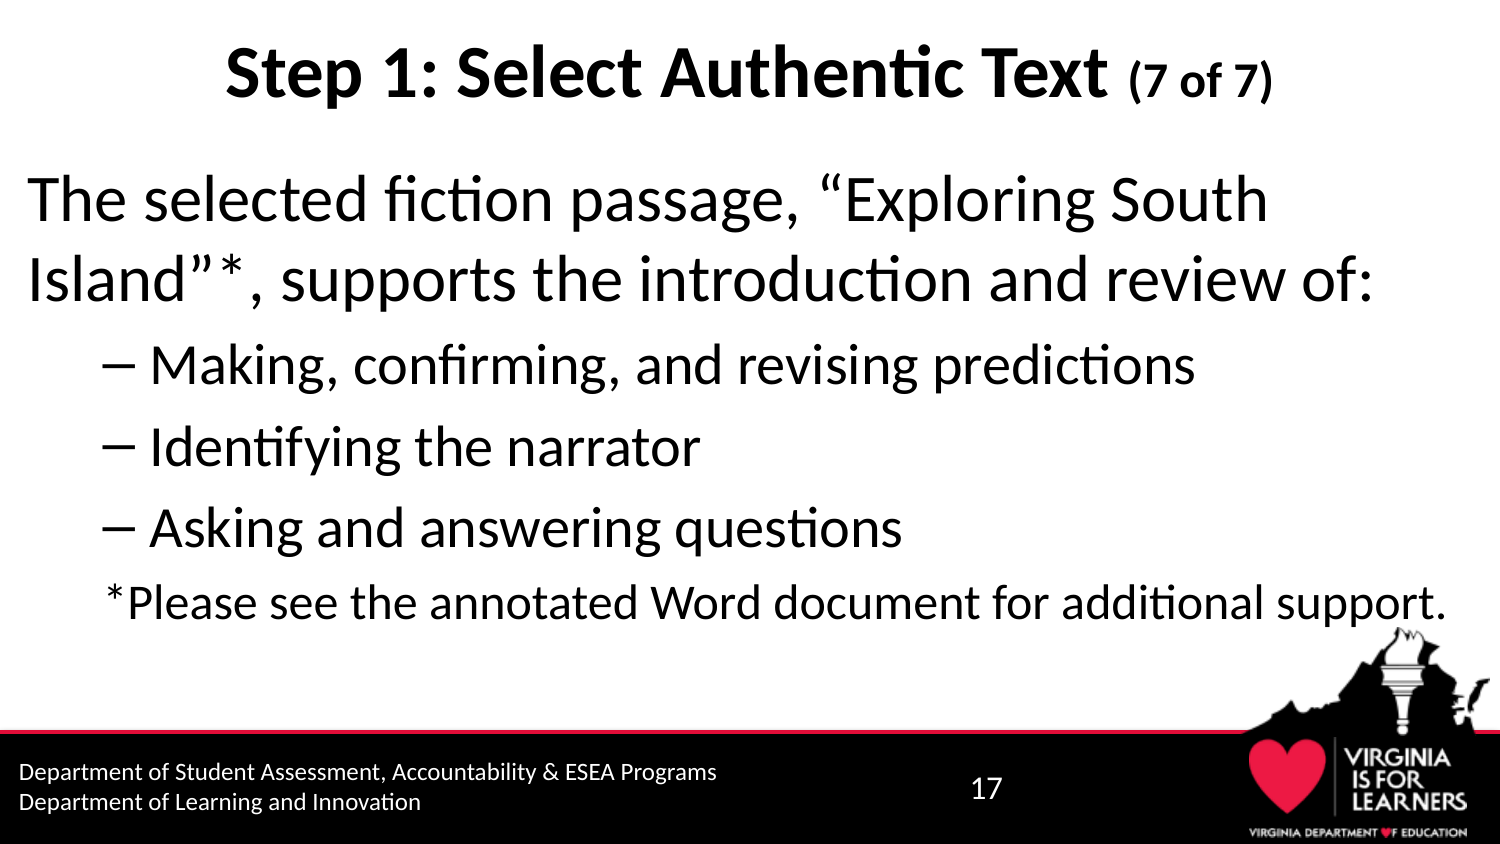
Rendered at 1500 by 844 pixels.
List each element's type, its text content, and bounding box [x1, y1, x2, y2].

list The selected fiction passage, “Exploring South Island”*, supports the introduction and review of: Making, confirming, and revising predictions Identifying the narrator Asking and answering questions *Please see the annotated Word document for additional support. [12, 146, 1477, 710]
title Step 1: Select Authentic Text (7 of 7) [0, 0, 1500, 135]
picture [1240, 627, 1490, 736]
picture [1249, 737, 1467, 838]
